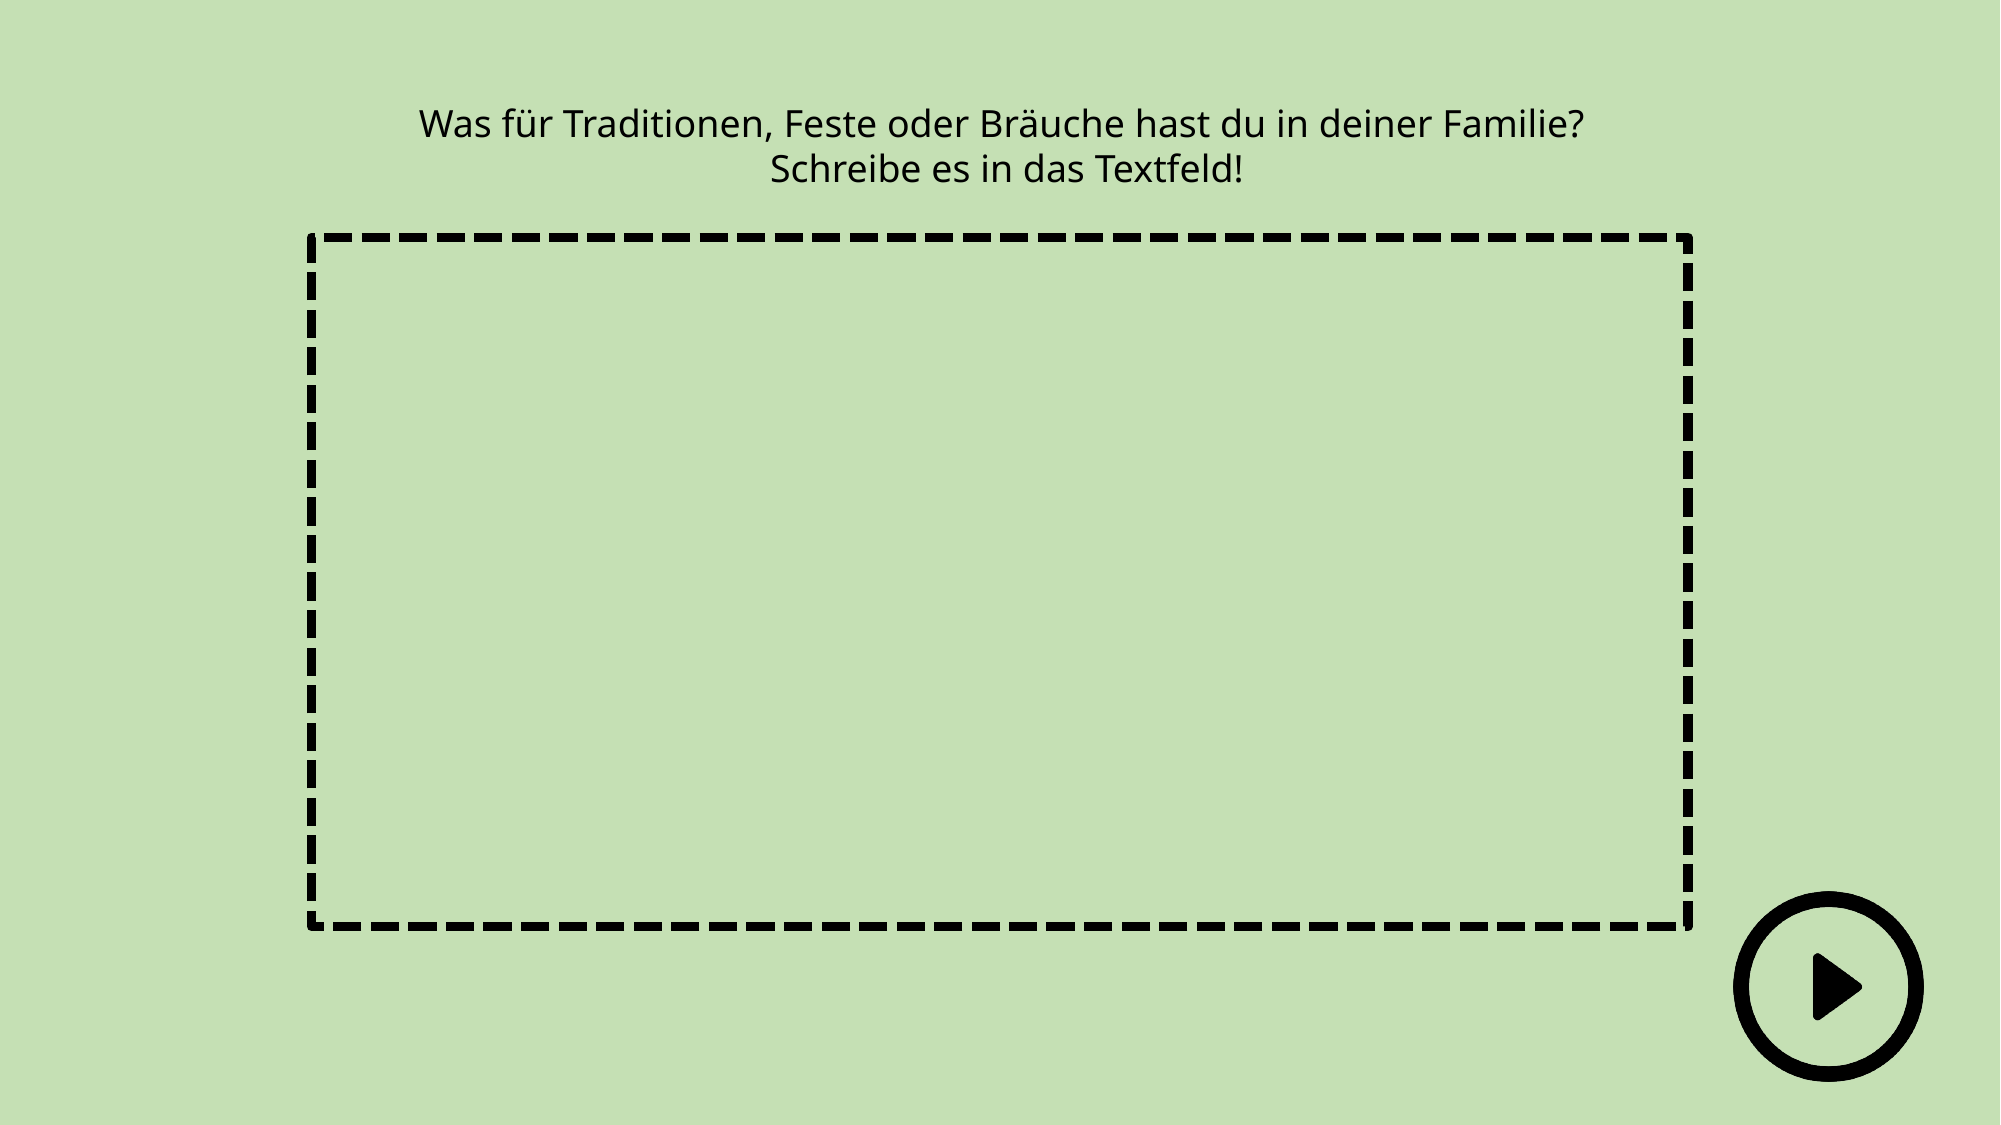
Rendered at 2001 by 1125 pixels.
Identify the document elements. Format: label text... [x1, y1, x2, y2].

text_box [311, 237, 1689, 927]
text_box Was für Traditionen, Feste oder Bräuche hast du in deiner Familie? Schreibe es in das Textfeld! [403, 92, 1611, 197]
picture [1733, 891, 1924, 1082]
